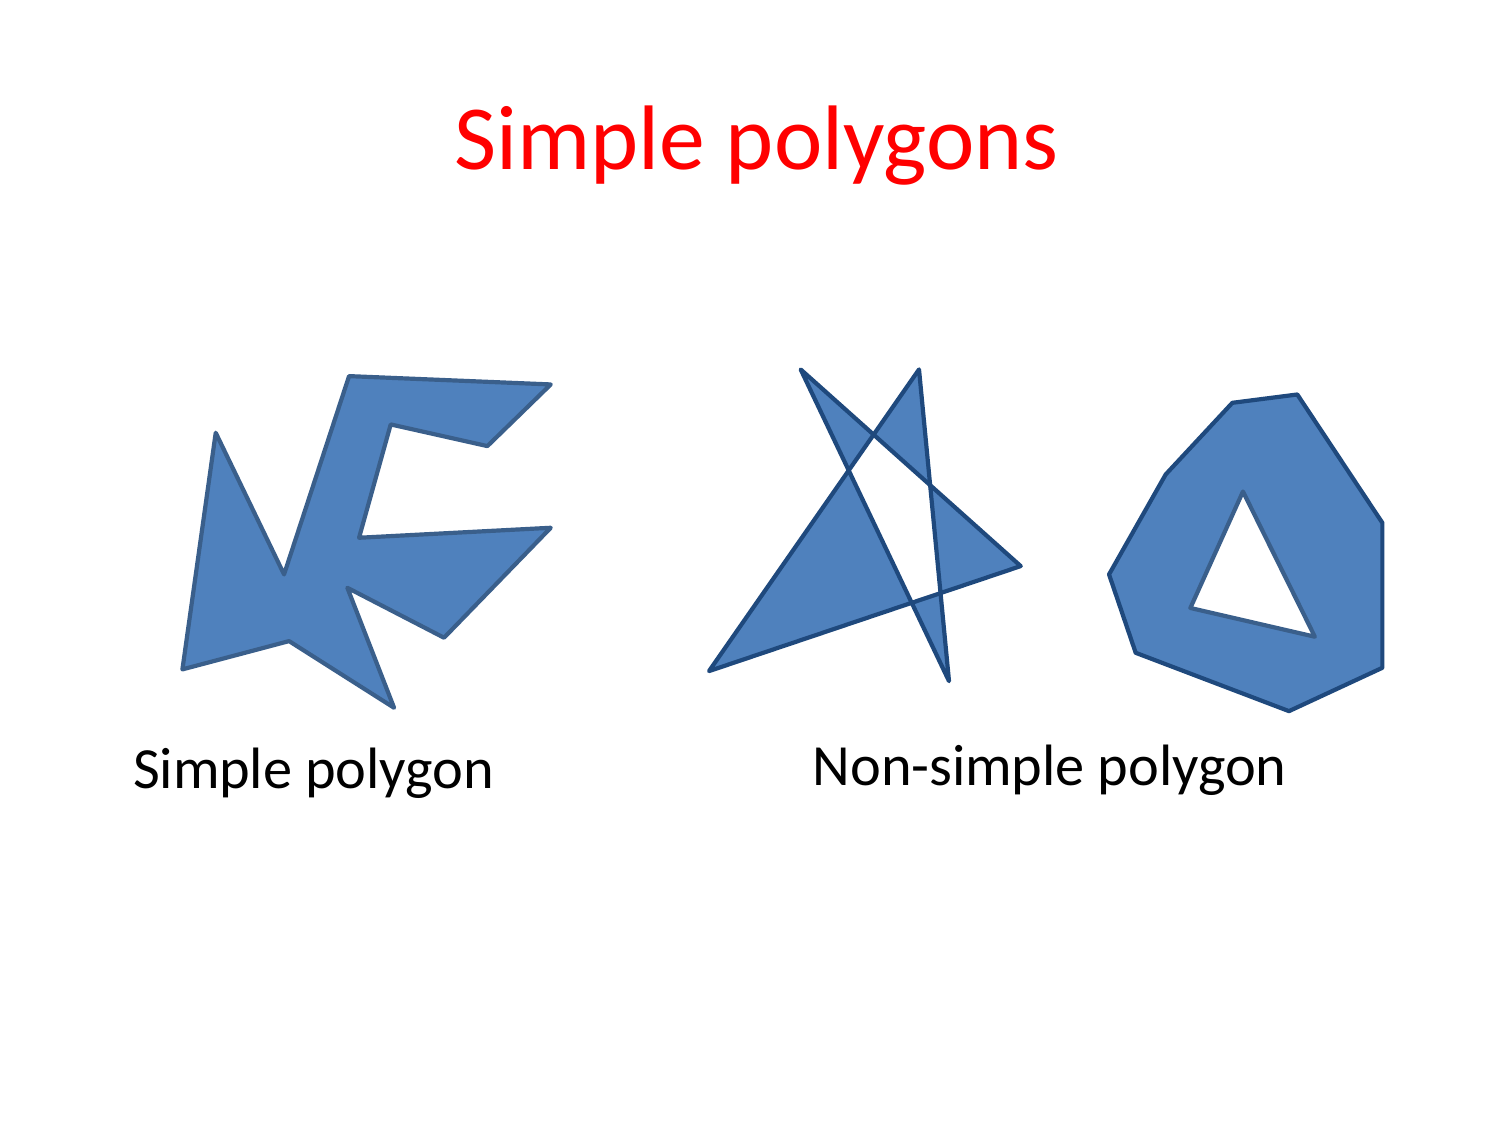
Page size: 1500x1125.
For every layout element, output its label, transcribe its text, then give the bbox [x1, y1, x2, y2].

text_box [1107, 392, 1385, 714]
text_box Simple polygon [118, 722, 510, 808]
title Simple polygons [82, 39, 1432, 227]
text_box [180, 374, 553, 710]
text_box Non-simple polygon [798, 719, 1302, 805]
text_box [1188, 489, 1317, 639]
text_box [707, 367, 1023, 684]
